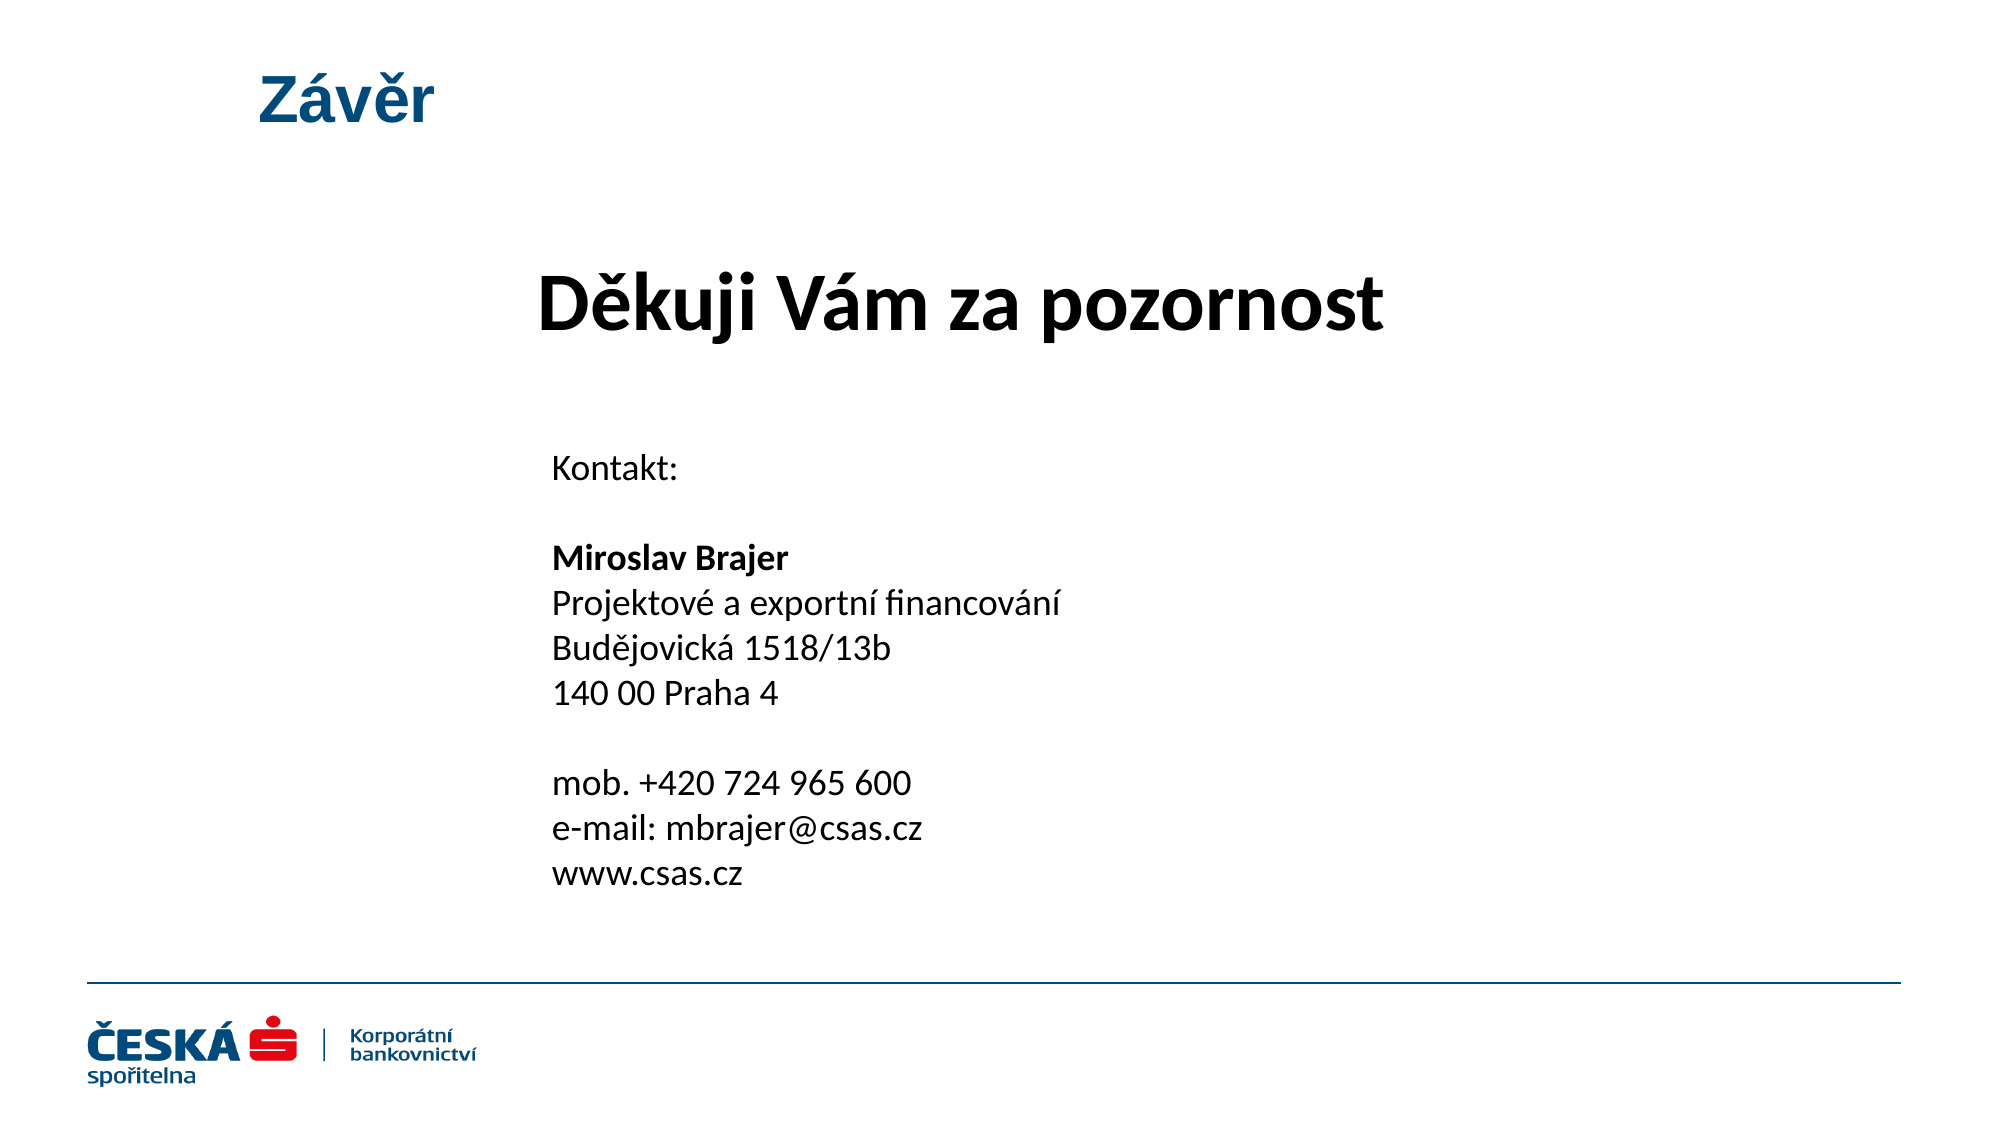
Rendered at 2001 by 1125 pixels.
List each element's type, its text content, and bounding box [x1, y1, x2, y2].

text_box Děkuji Vám za pozornost [292, 239, 1650, 355]
text_box Kontakt: Miroslav Brajer Projektové a exportní financování Budějovická 1518/13b 140 00 Praha 4 mob. +420 724 965 600 e-mail: mbrajer@csas.cz www.csas.cz [537, 435, 1246, 901]
title Závěr [258, 41, 1730, 162]
picture [87, 1015, 477, 1087]
